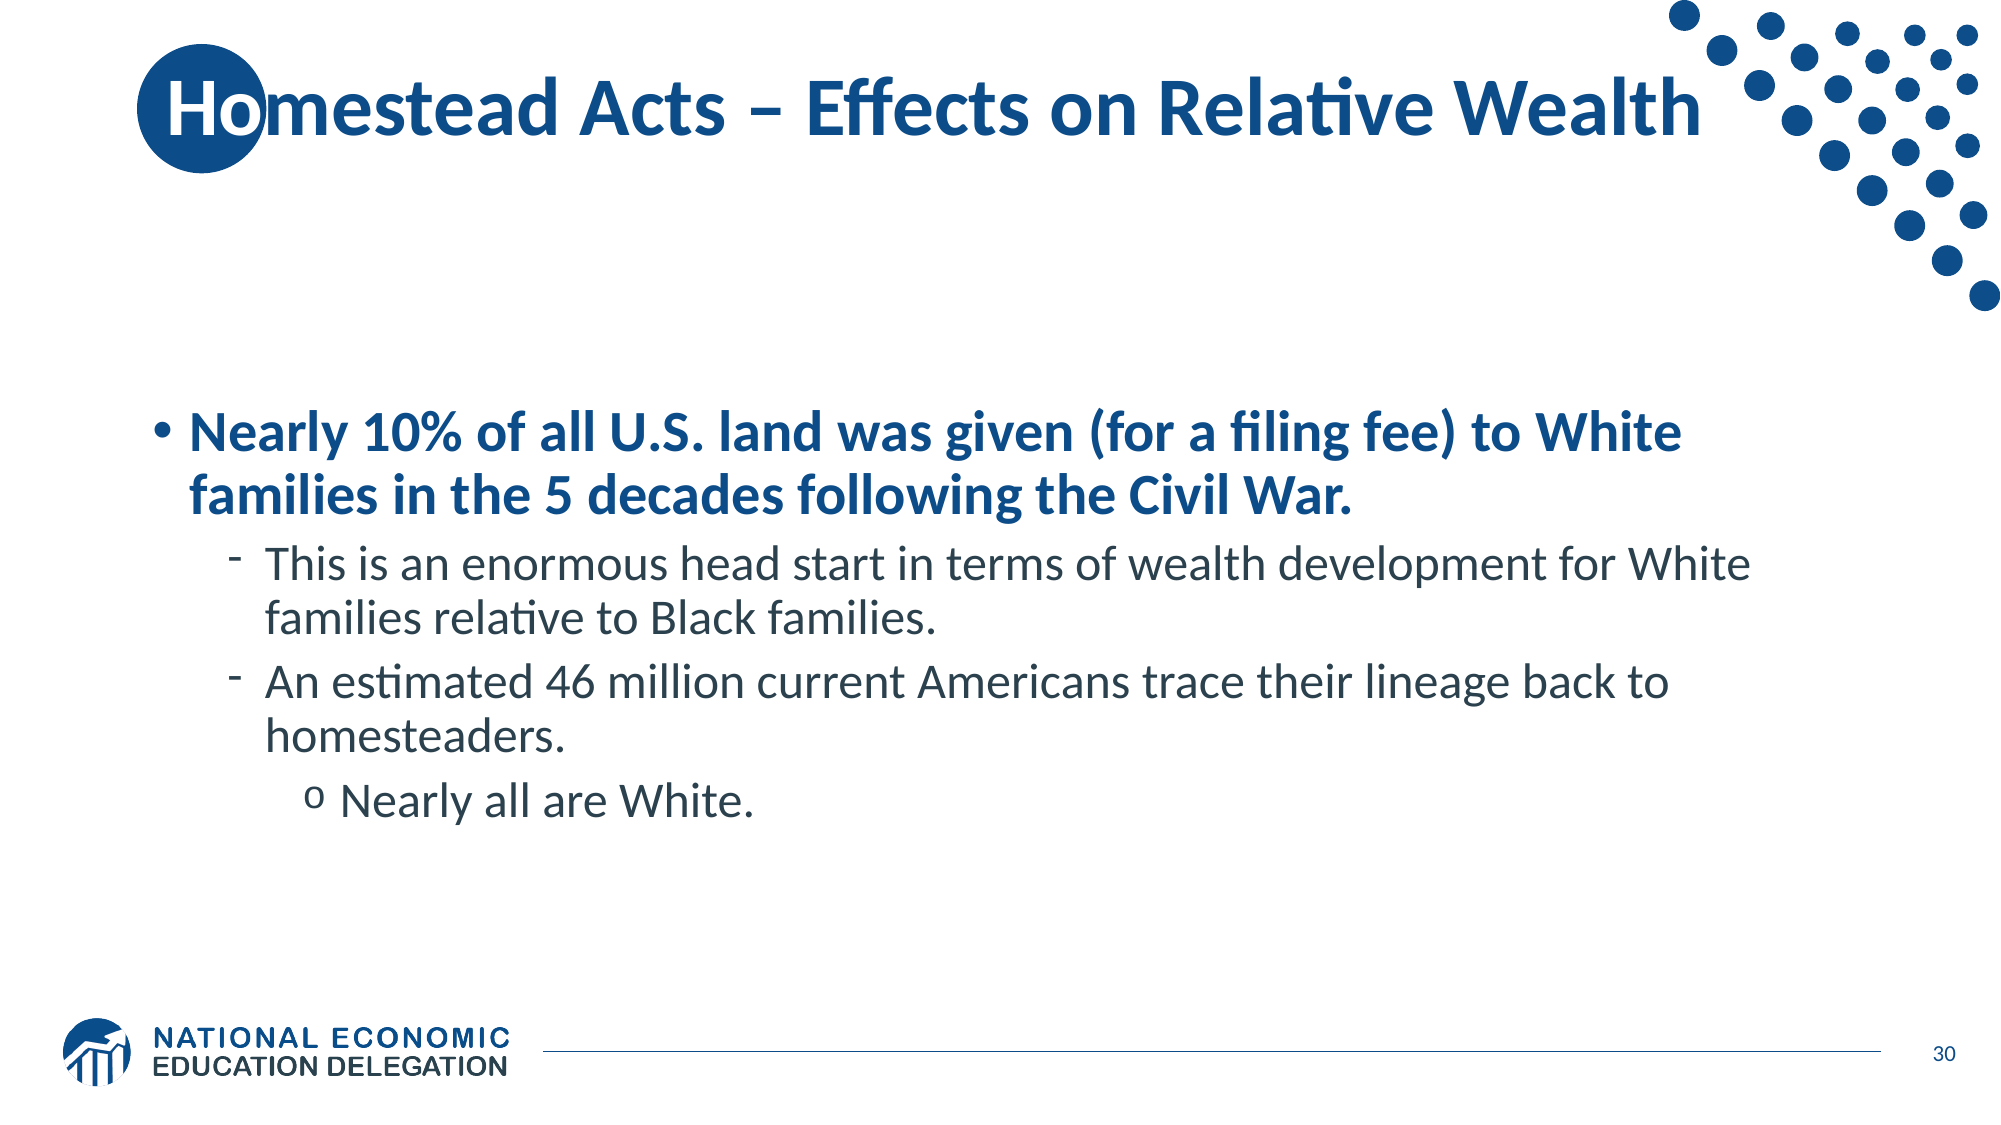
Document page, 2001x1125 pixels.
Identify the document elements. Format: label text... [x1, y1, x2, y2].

slide_number 30 [1521, 1022, 1972, 1082]
title Homestead Acts – Effects on Relative Wealth [151, 0, 1877, 218]
picture [55, 1013, 520, 1091]
list Nearly 10% of all U.S. land was given (for a filing fee) to White families in the 5 decades following the Civil War. This is an enormous head start in terms of wealth development for White families relative to Black families. An estimated 46 million current Americans trace their lineage back to homesteaders. Nearly all are White. [137, 257, 1863, 972]
